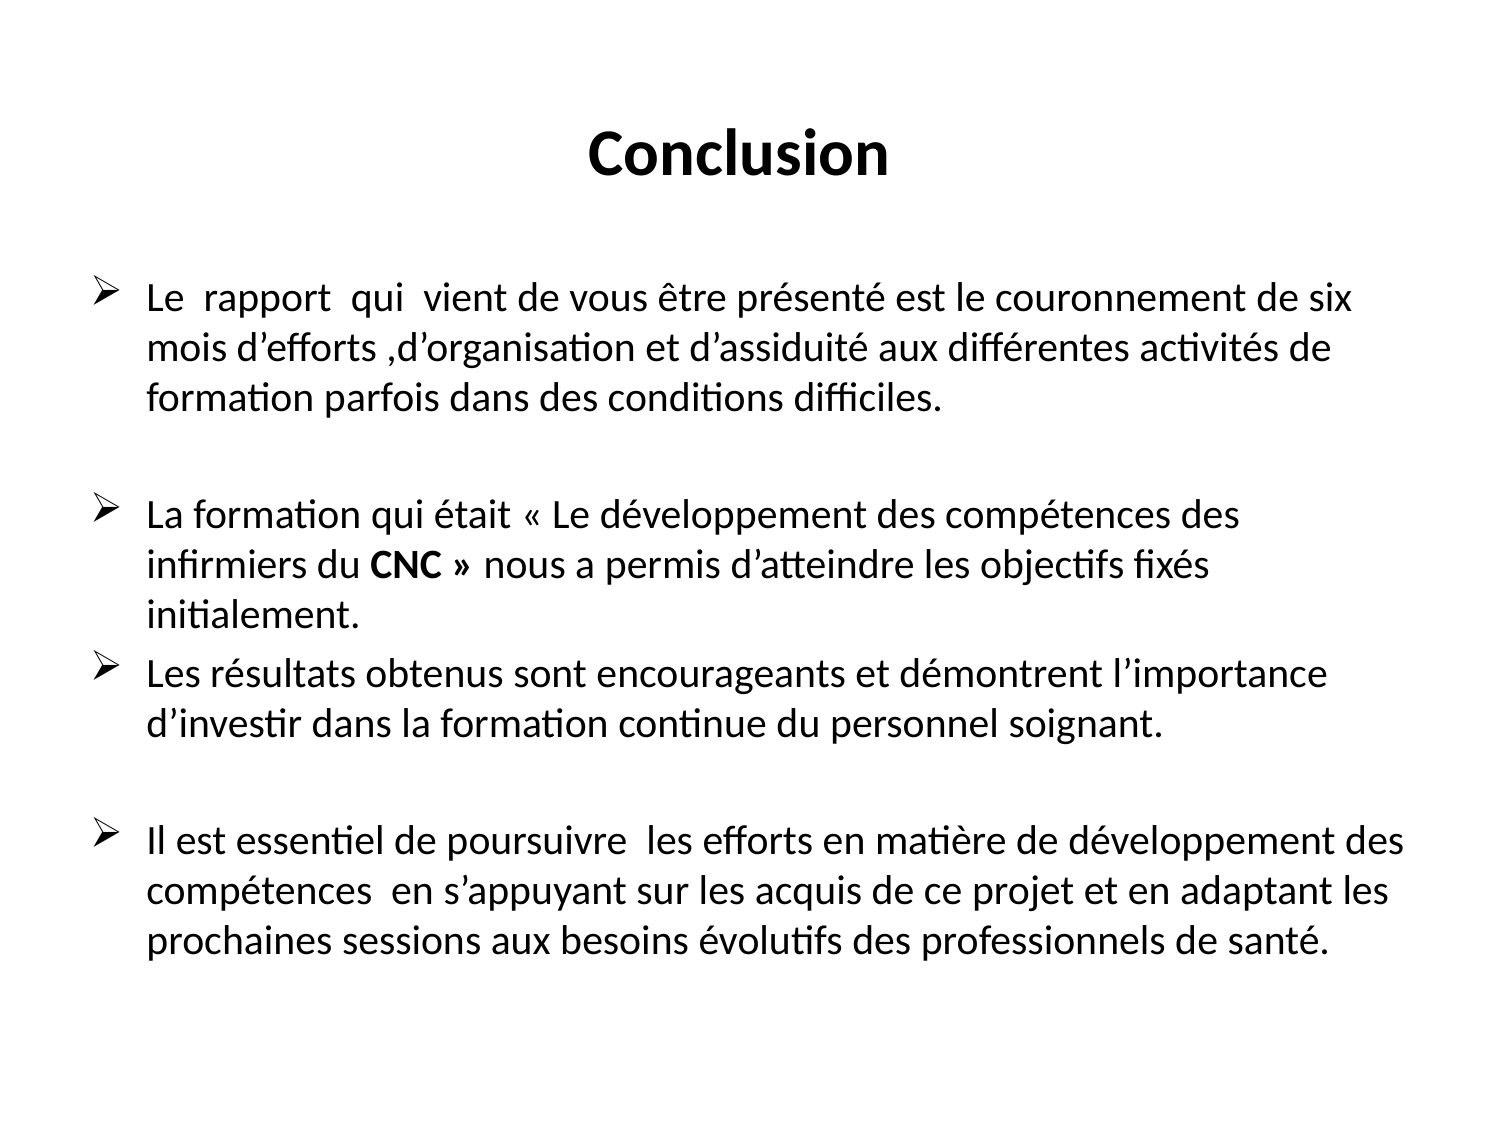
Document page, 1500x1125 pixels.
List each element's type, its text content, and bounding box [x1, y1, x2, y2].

title Conclusion [75, 45, 1425, 233]
list Le rapport qui vient de vous être présenté est le couronnement de six mois d’efforts ,d’organisation et d’assiduité aux différentes activités de formation parfois dans des conditions difficiles. La formation qui était « Le développement des compétences des infirmiers du CNC » nous a permis d’atteindre les objectifs fixés initialement. Les résultats obtenus sont encourageants et démontrent l’importance d’investir dans la formation continue du personnel soignant. Il est essentiel de poursuivre les efforts en matière de développement des compétences en s’appuyant sur les acquis de ce projet et en adaptant les prochaines sessions aux besoins évolutifs des professionnels de santé. [75, 262, 1425, 1005]
